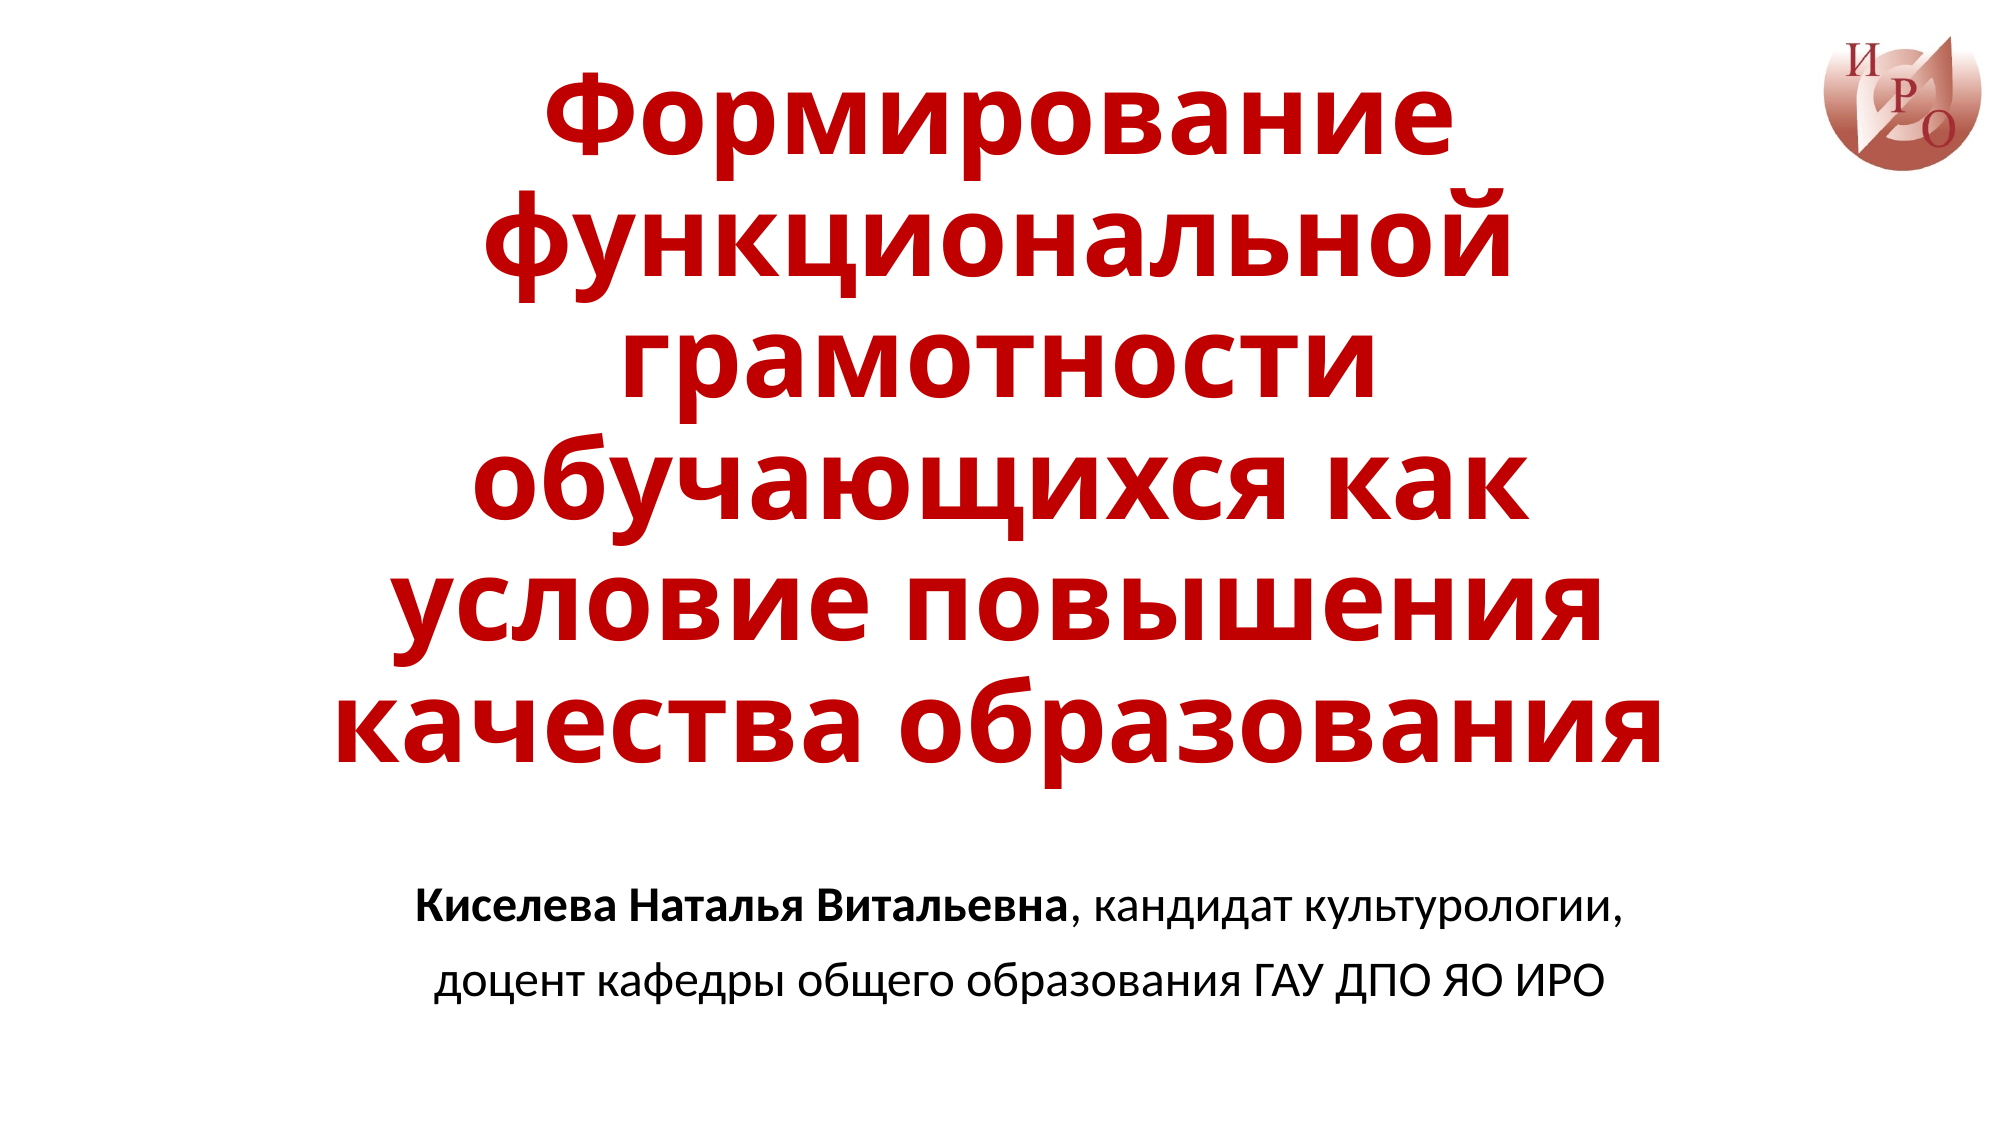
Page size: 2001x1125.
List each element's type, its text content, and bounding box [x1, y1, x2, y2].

subtitle Киселева Наталья Витальевна, кандидат культурологии, доцент кафедры общего образования ГАУ ДПО ЯО ИРО [269, 871, 1770, 1050]
title Формирование функциональной грамотности обучающихся как условие повышения качества образования [249, 184, 1750, 795]
picture [1807, 0, 2000, 193]
